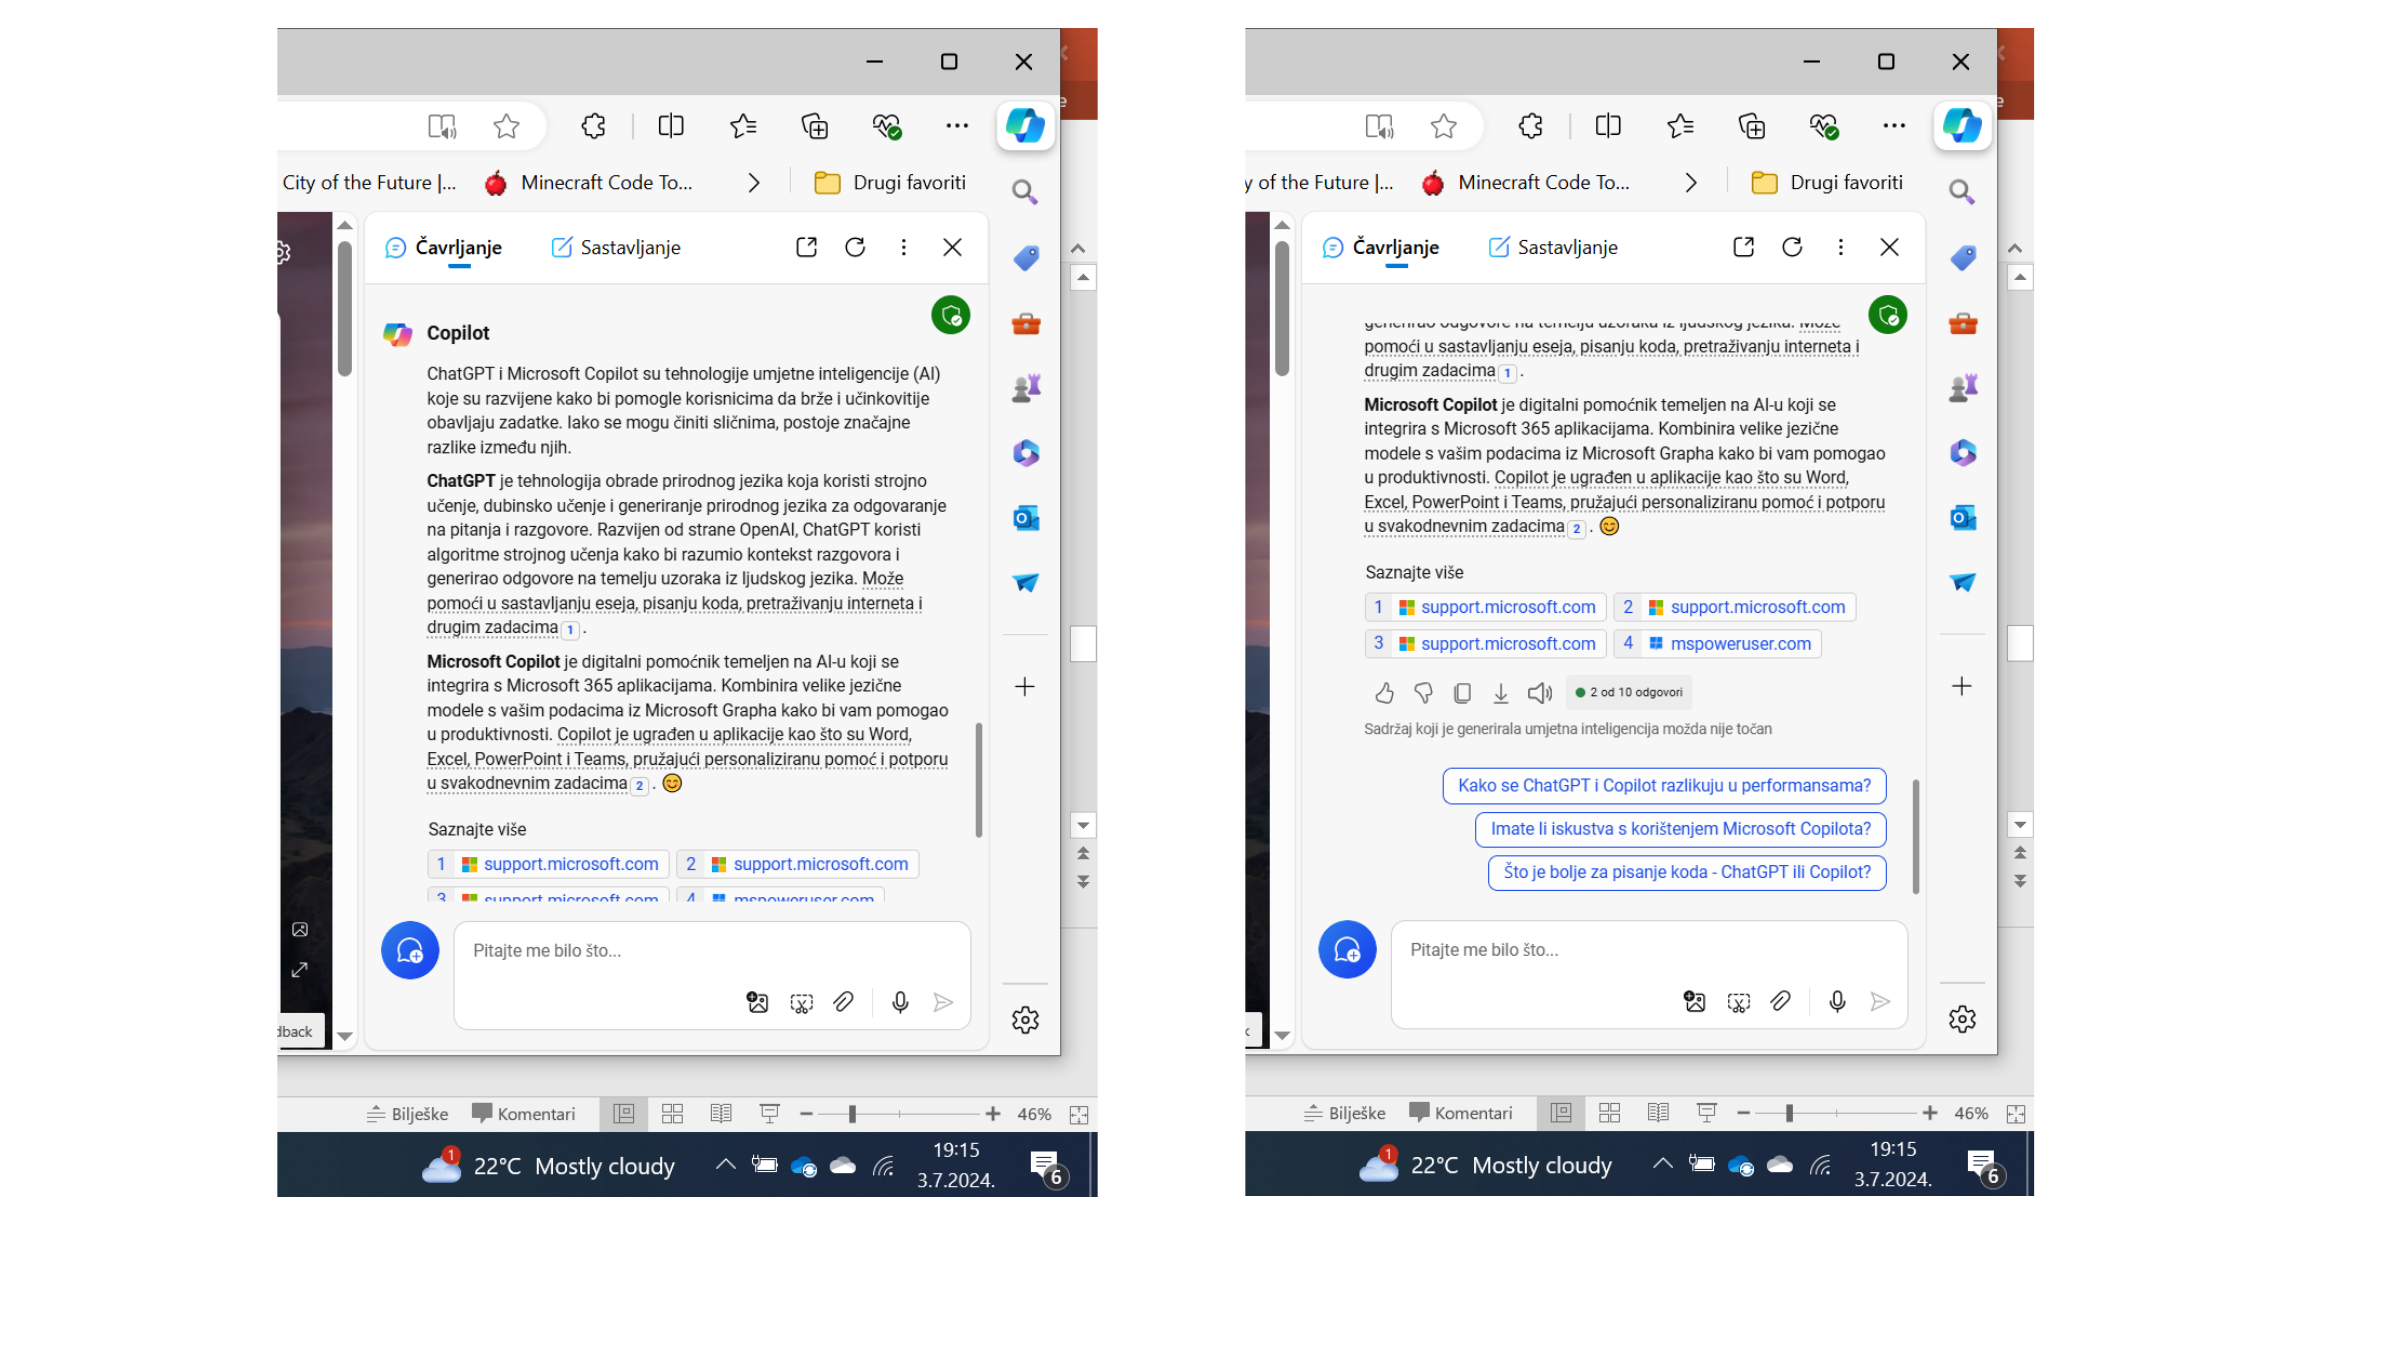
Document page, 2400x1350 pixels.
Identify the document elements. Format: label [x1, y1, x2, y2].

picture [1245, 28, 2035, 1196]
picture [277, 28, 1098, 1197]
